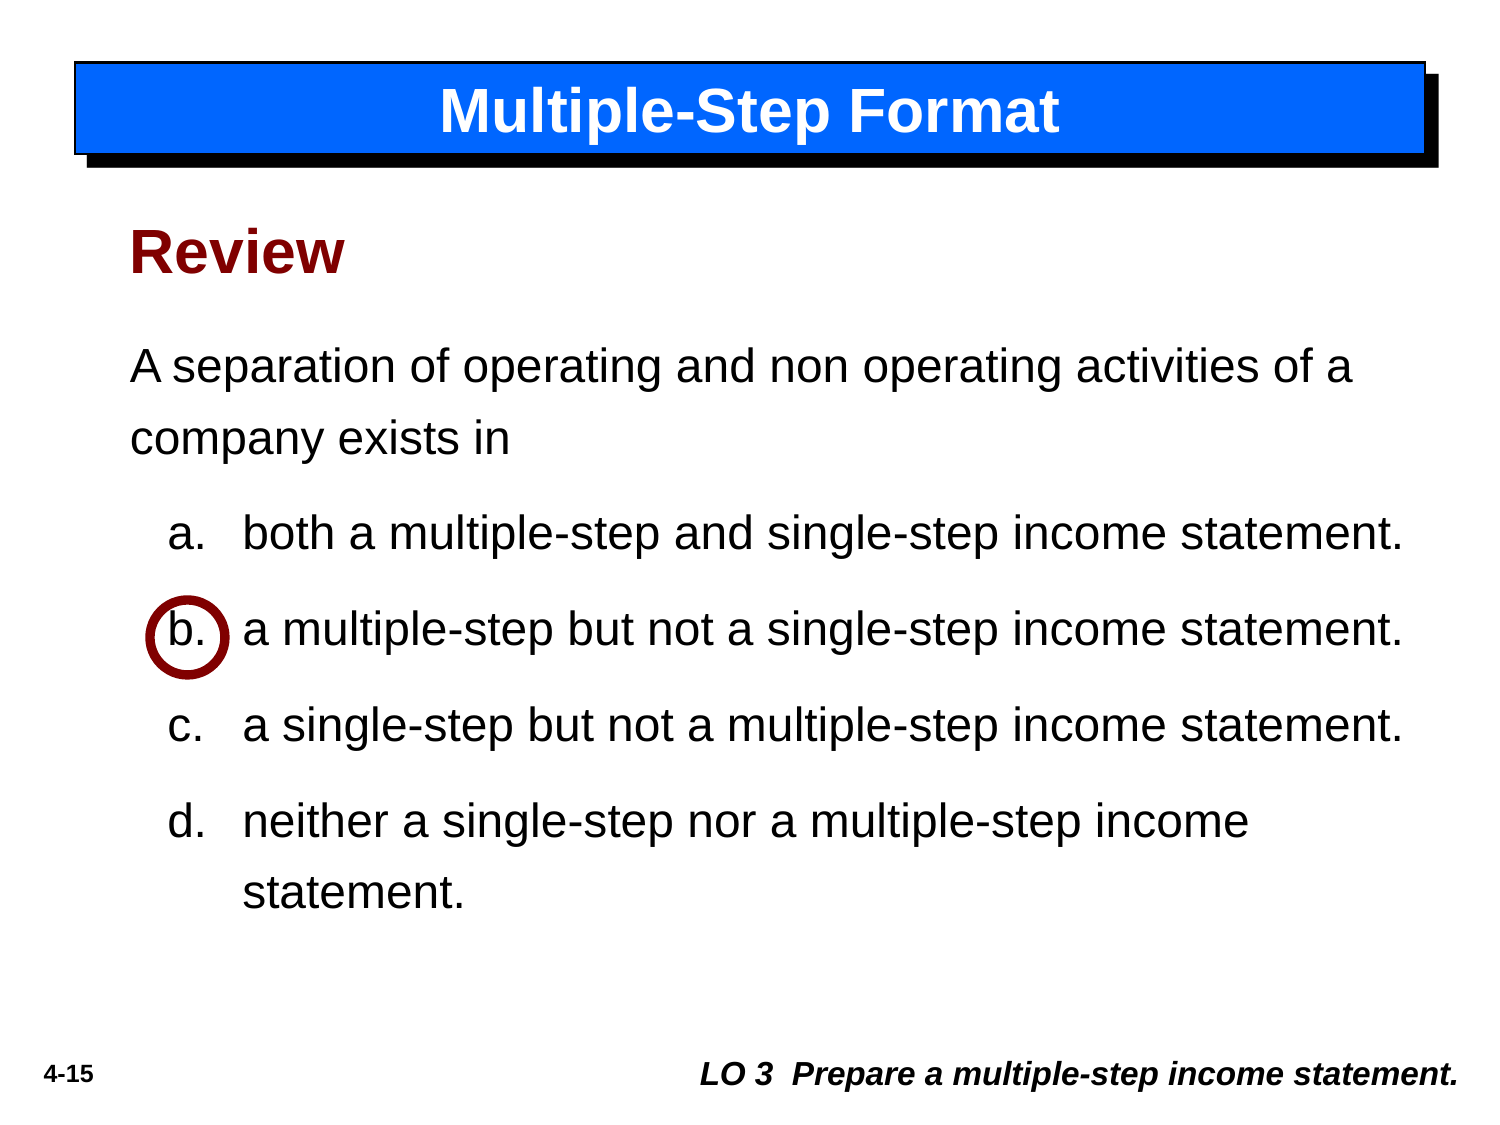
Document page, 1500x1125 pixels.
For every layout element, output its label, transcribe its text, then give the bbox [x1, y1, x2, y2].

text_box LO 3 Prepare a multiple-step income statement. [274, 1044, 1475, 1100]
text_box [149, 599, 225, 675]
title Multiple-Step Format [74, 61, 1426, 155]
text_box Review [99, 212, 700, 288]
text_box A separation of operating and non operating activities of a company exists in both a multiple-step and single-step income statement. a multiple-step but not a single-step income statement. a single-step but not a multiple-step income statement. neither a single-step nor a multiple-step income statement. [99, 312, 1463, 997]
